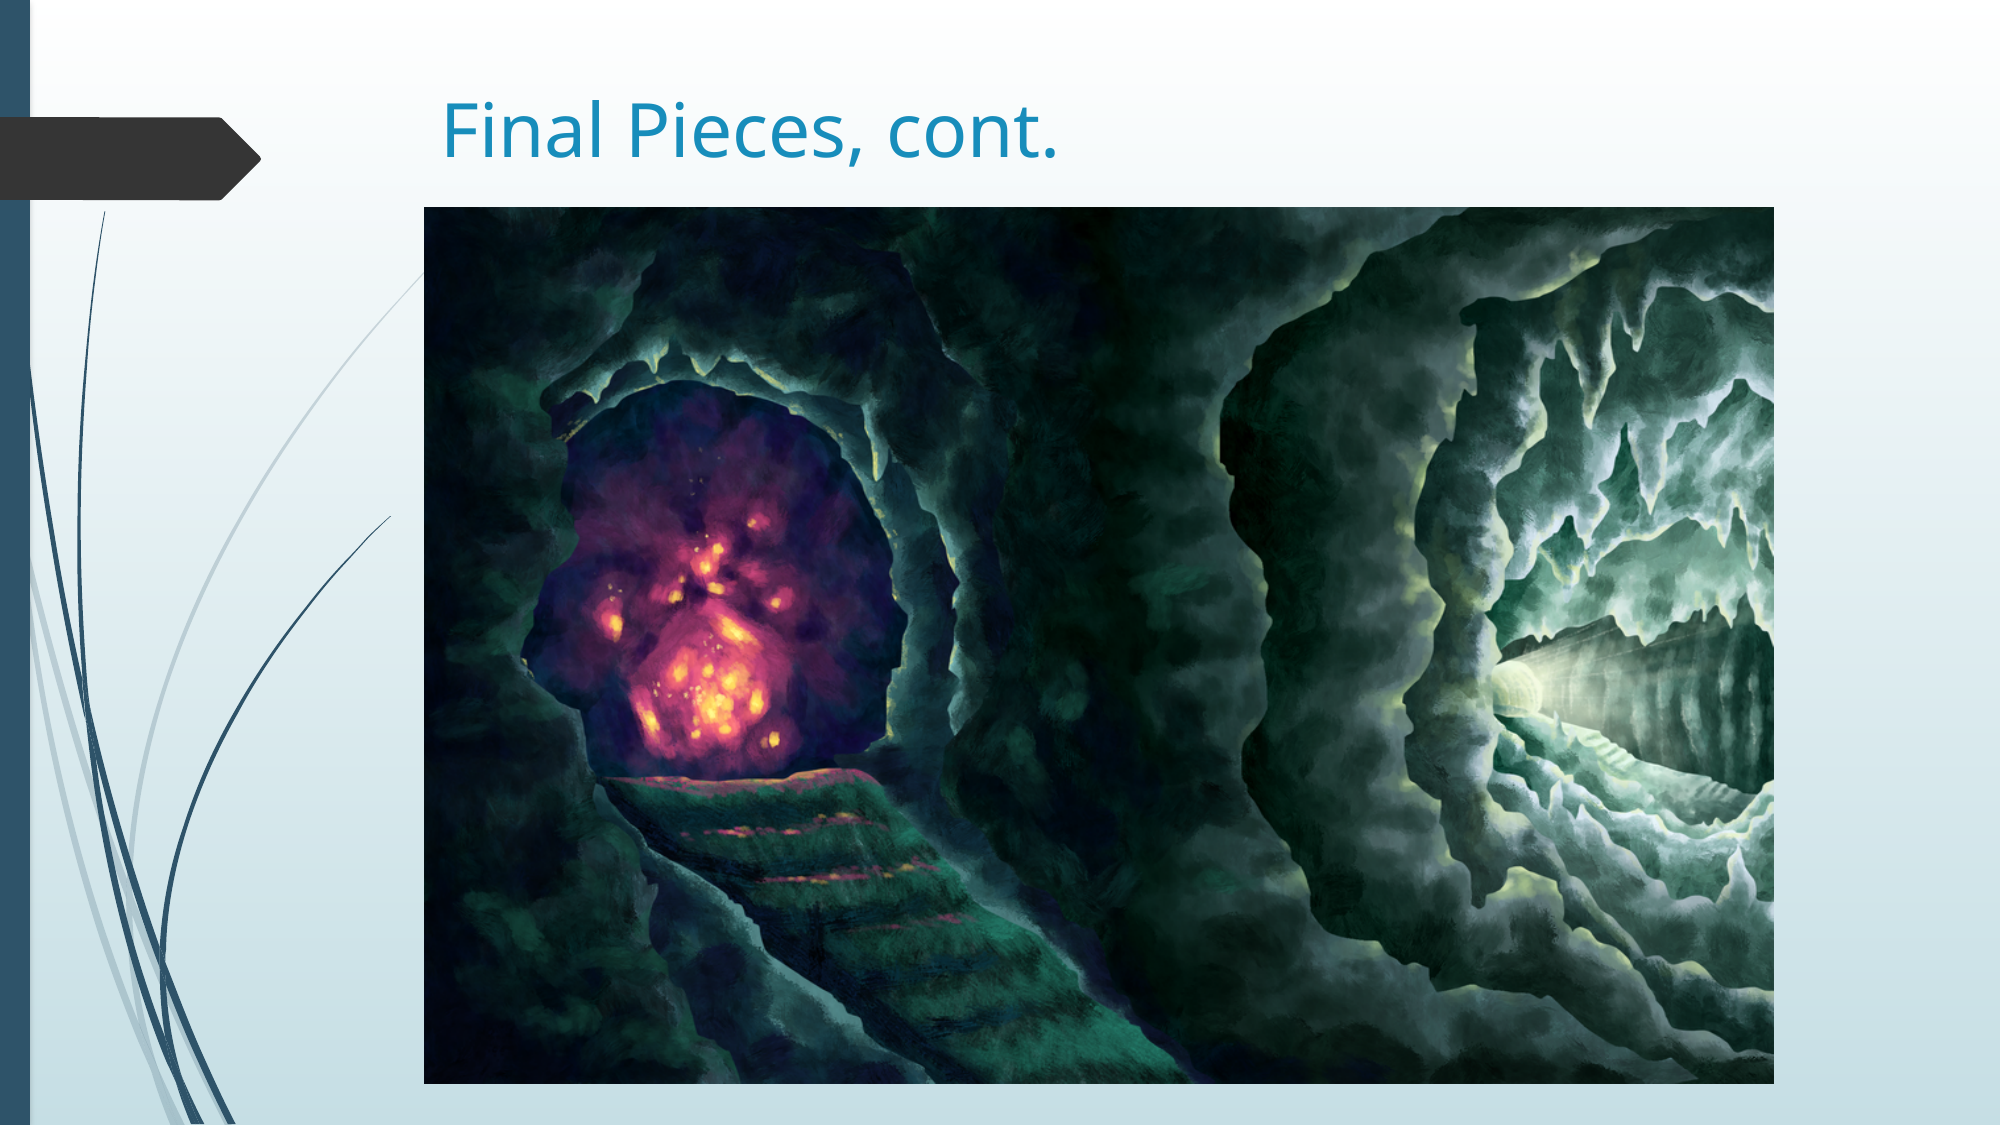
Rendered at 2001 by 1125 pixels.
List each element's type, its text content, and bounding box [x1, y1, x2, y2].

title Final Pieces, cont. [425, 75, 1888, 313]
picture [424, 207, 1774, 1084]
